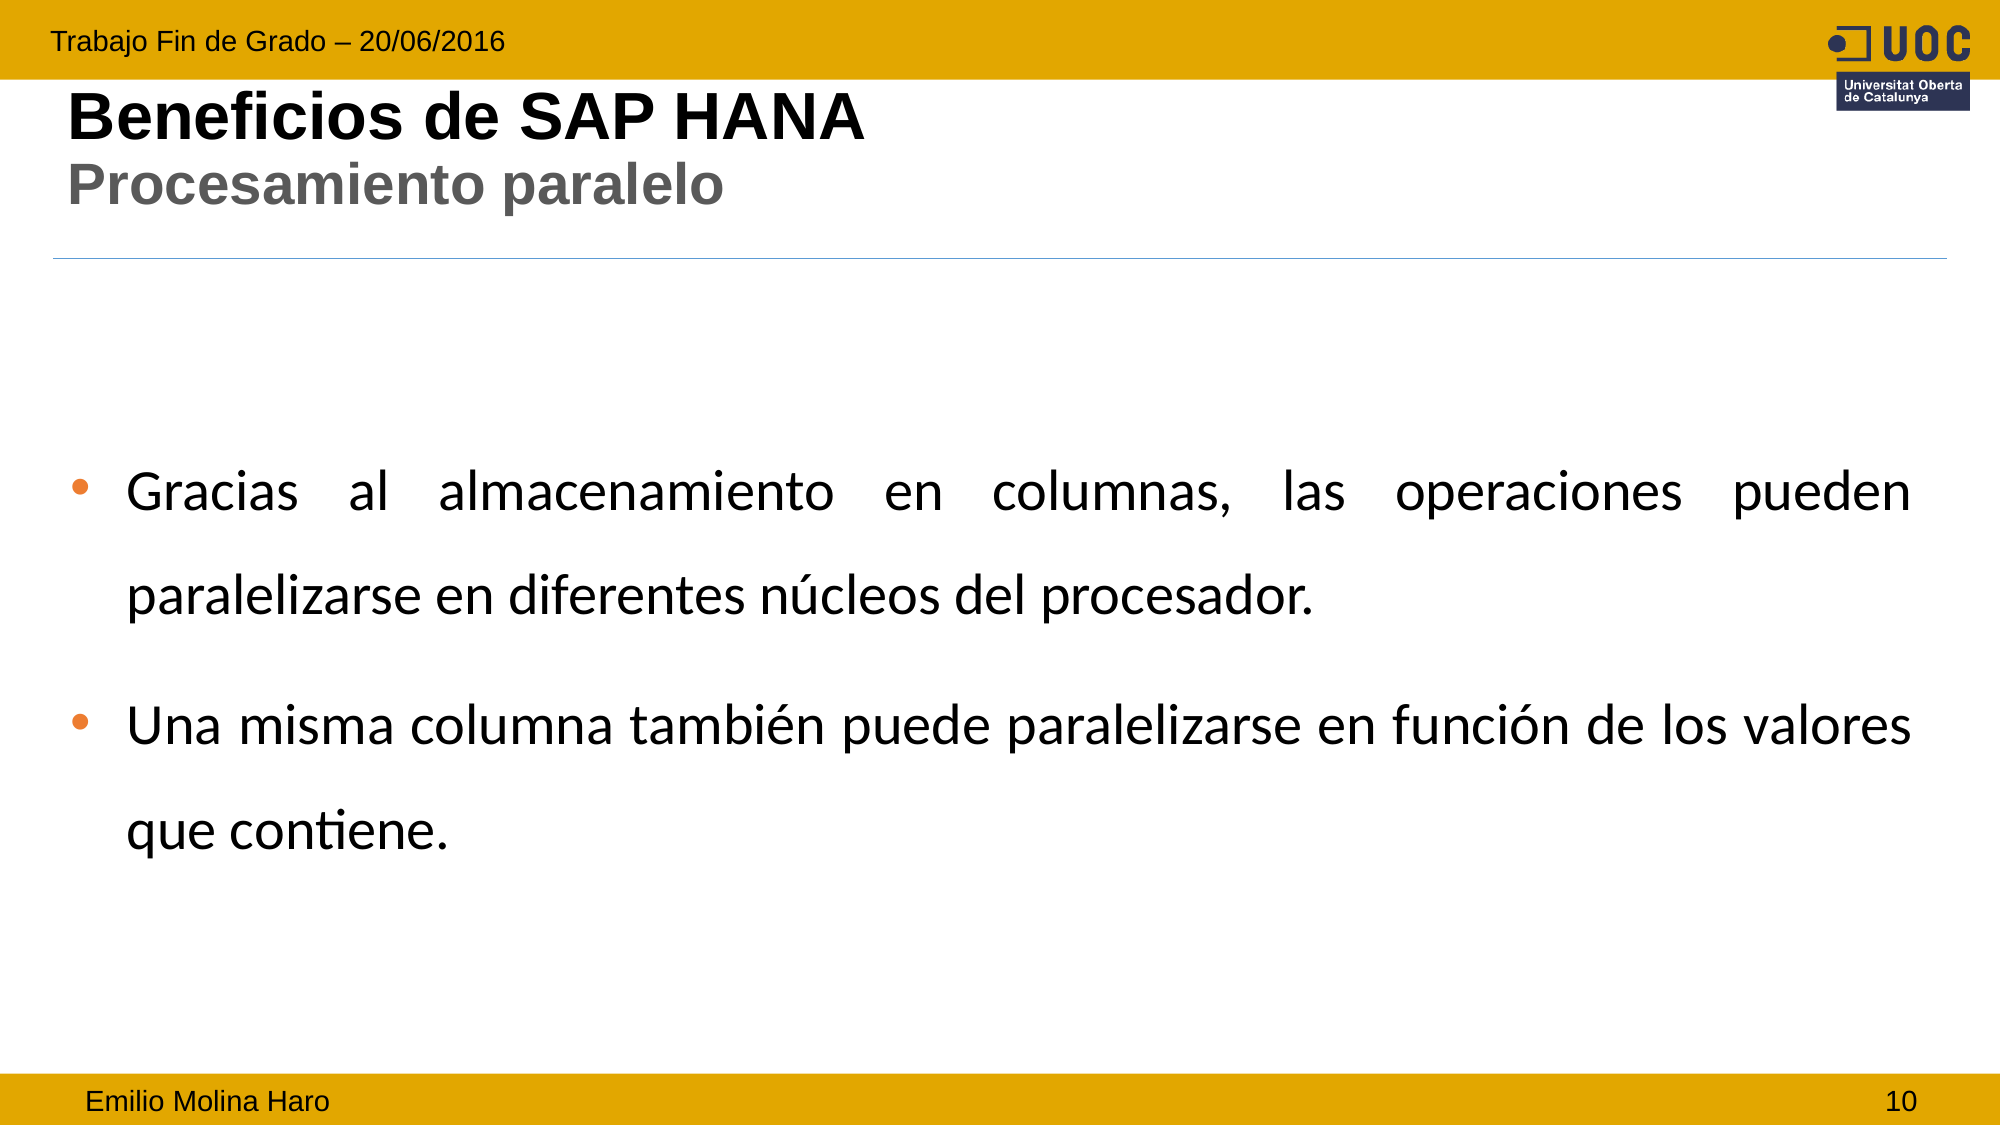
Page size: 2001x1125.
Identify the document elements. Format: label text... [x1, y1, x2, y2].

picture [1797, 1, 2000, 149]
text_box Emilio Molina Haro 10 [70, 1074, 2000, 1125]
text_box Beneficios de SAP HANA Procesamiento paralelo [52, 100, 1947, 225]
text_box Lo [0, 79, 2000, 1075]
text_box Gracias al almacenamiento en columnas, las operaciones pueden paralelizarse en diferentes núcleos del procesador. Una misma columna también puede paralelizarse en función de los valores que contiene. [70, 416, 1913, 862]
text_box Trabajo Fin de Grado – 20/06/2016 [35, 14, 1797, 65]
